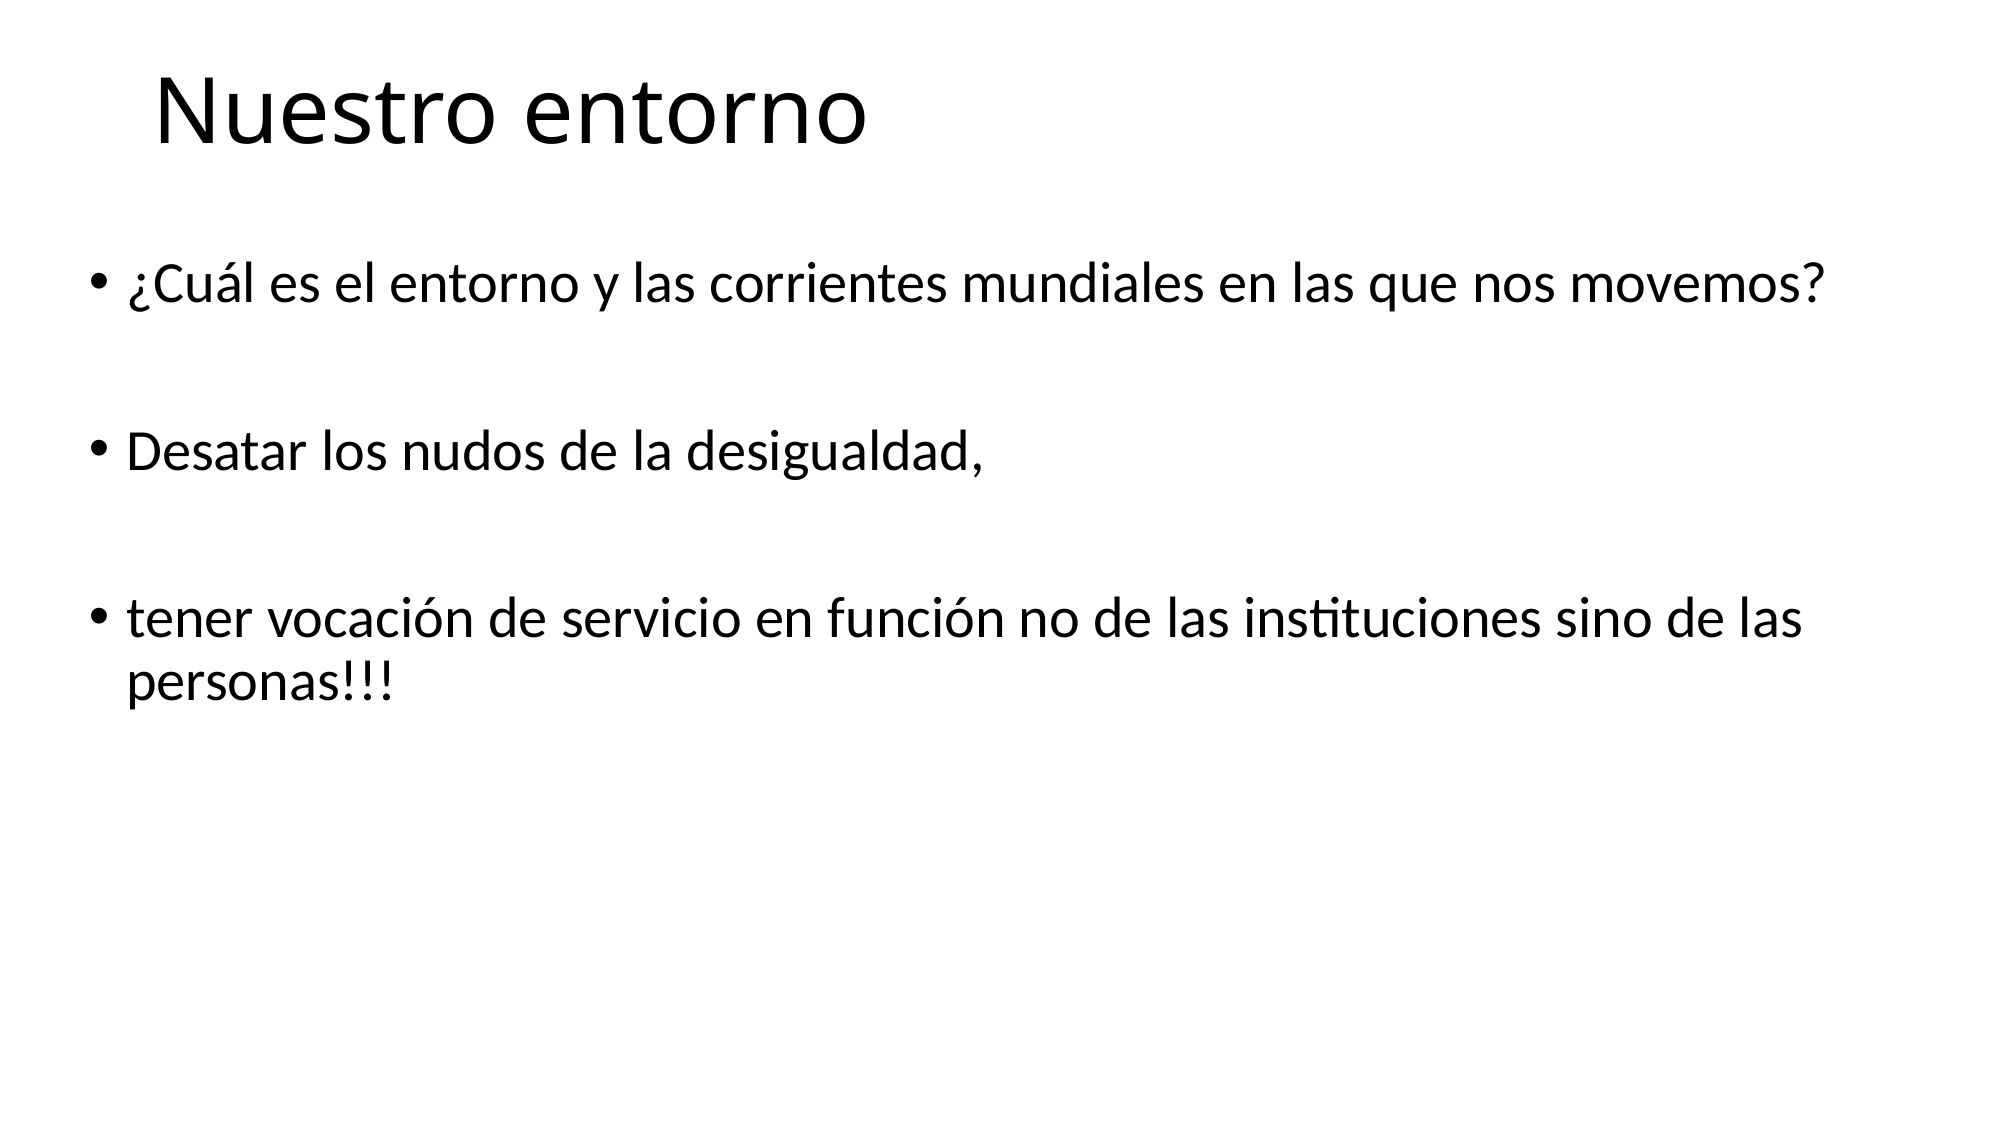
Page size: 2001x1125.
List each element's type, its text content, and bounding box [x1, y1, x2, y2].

title Nuestro entorno [137, 59, 1863, 154]
list ¿Cuál es el entorno y las corrientes mundiales en las que nos movemos? Desatar los nudos de la desigualdad, tener vocación de servicio en función no de las instituciones sino de las personas!!! [73, 154, 1957, 1125]
